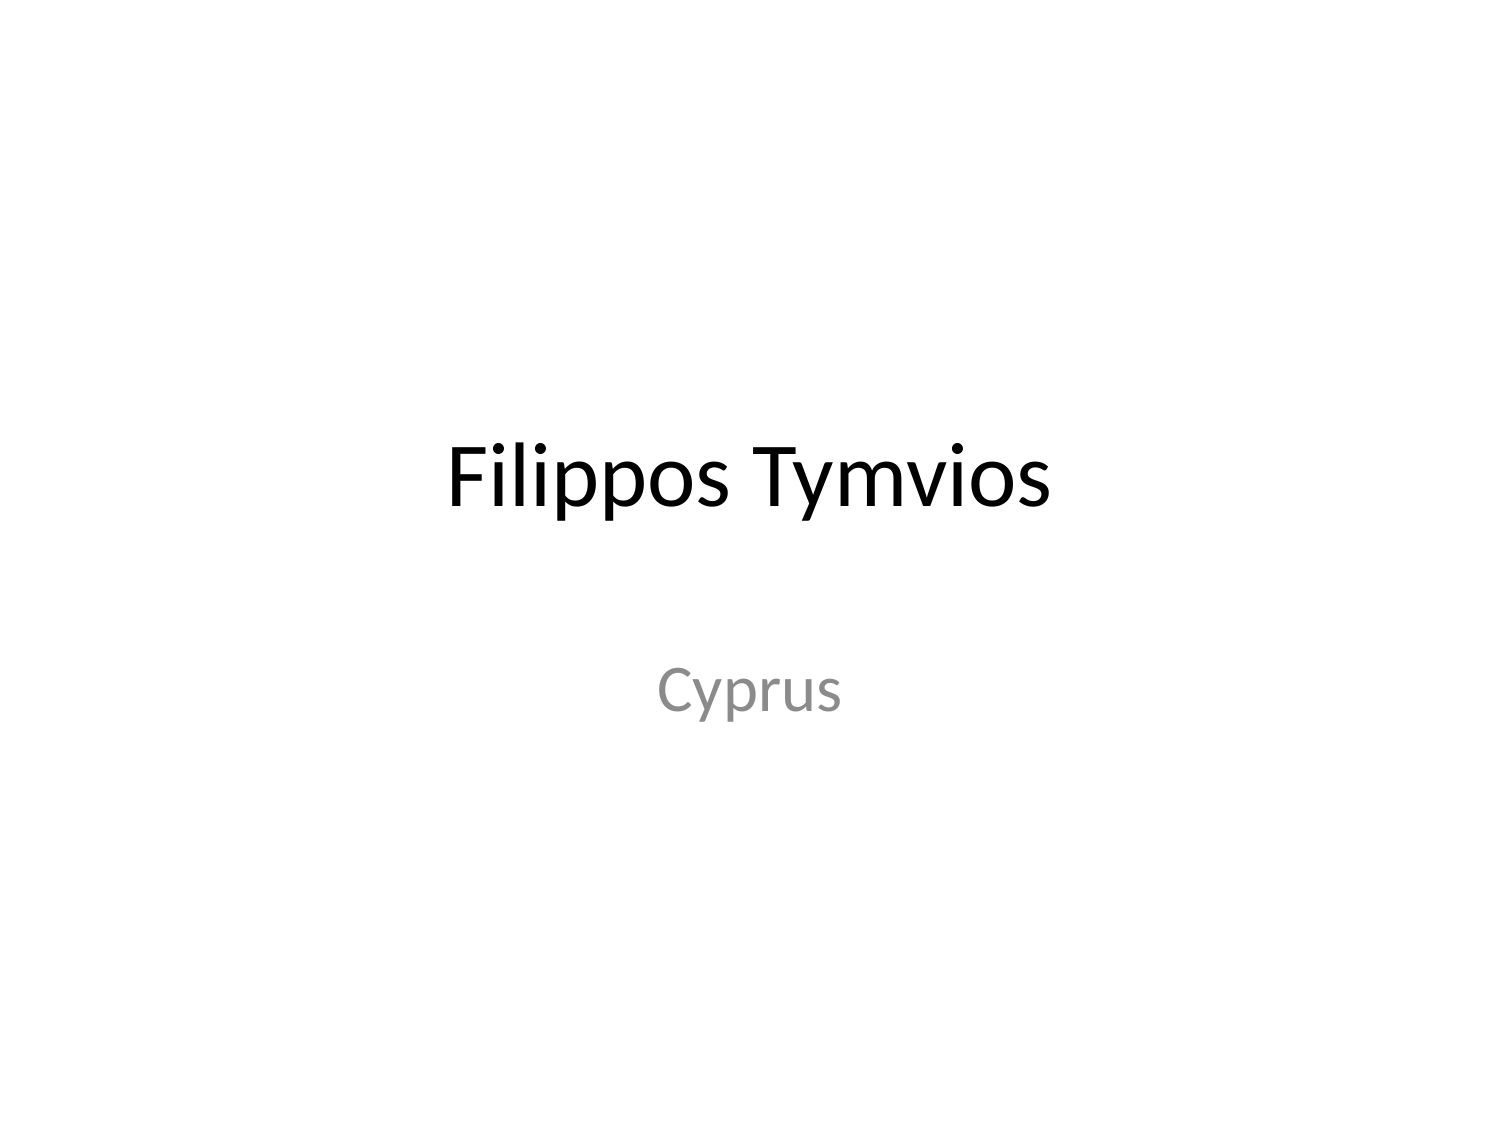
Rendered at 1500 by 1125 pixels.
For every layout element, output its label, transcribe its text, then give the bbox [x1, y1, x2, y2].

title Filippos Tymvios [112, 349, 1388, 591]
subtitle Cyprus [225, 637, 1275, 925]
